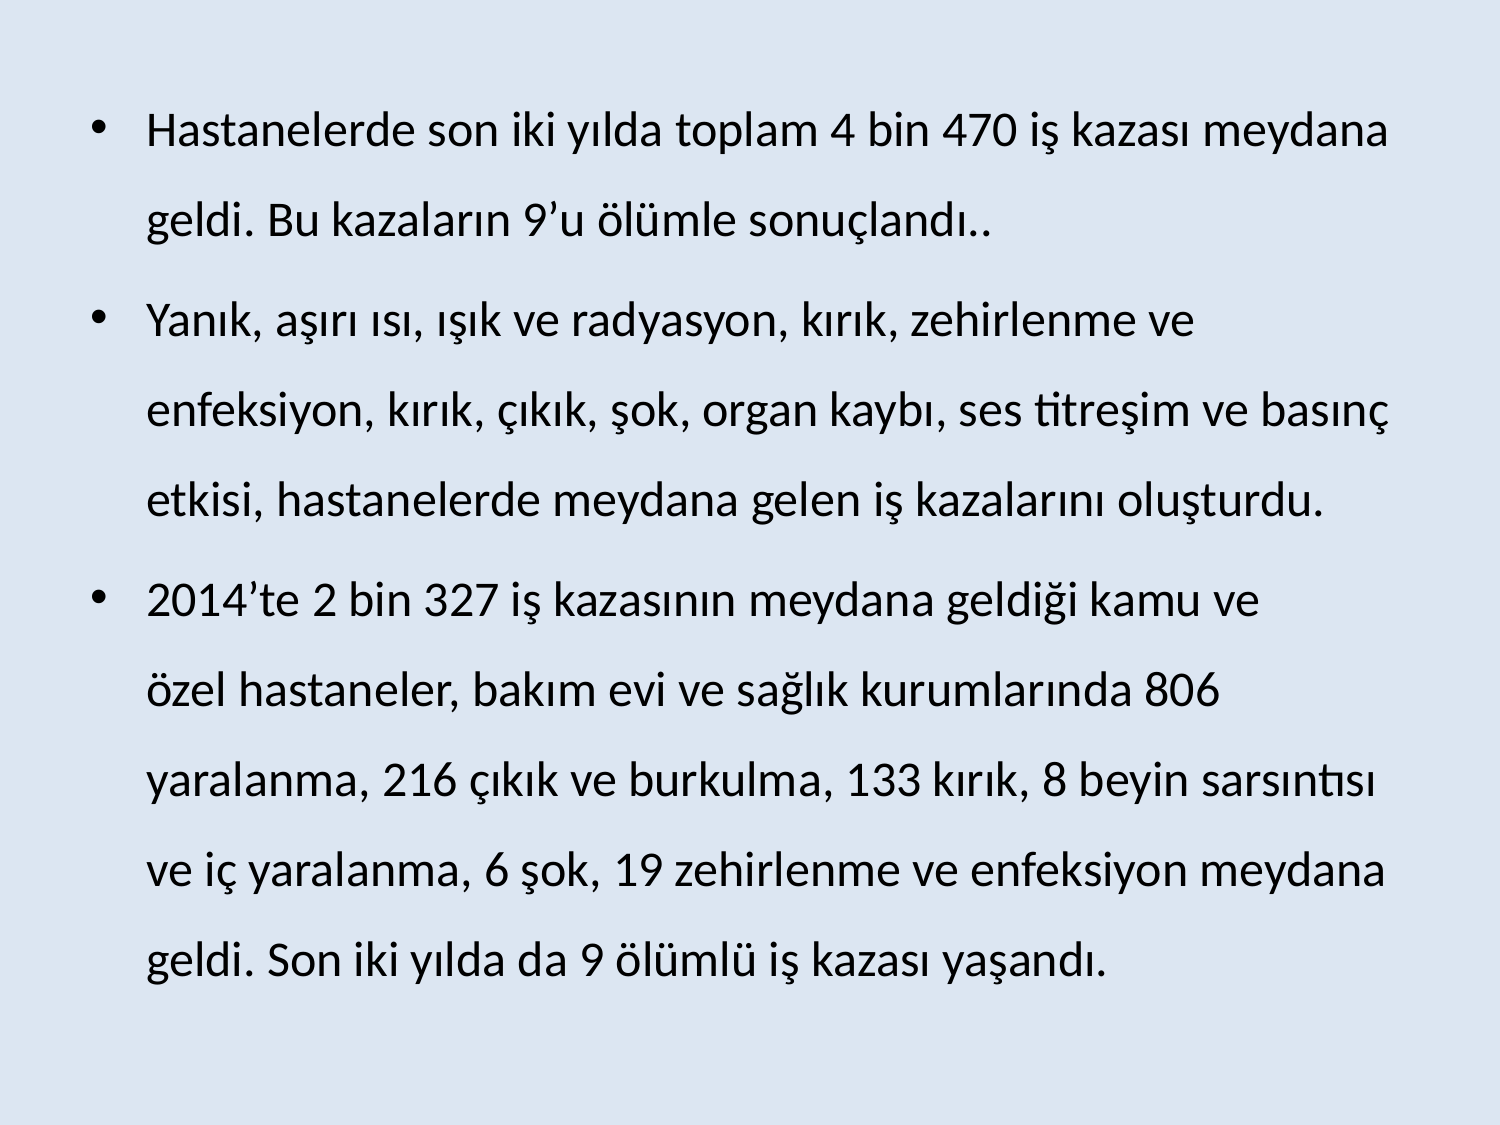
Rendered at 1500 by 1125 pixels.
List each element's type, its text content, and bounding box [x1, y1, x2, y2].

list Hastanelerde son iki yılda toplam 4 bin 470 iş kazası meydana geldi. Bu kazaların 9’u ölümle sonuçlandı.. Yanık, aşırı ısı, ışık ve radyasyon, kırık, zehirlenme ve enfeksiyon, kırık, çıkık, şok, organ kaybı, ses titreşim ve basınç etkisi, hastanelerde meydana gelen iş kazalarını oluşturdu. 2014’te 2 bin 327 iş kazasının meydana geldiği kamu ve özel hastaneler, bakım evi ve sağlık kurumlarında 806 yaralanma, 216 çıkık ve burkulma, 133 kırık, 8 beyin sarsıntısı ve iç yaralanma, 6 şok, 19 zehirlenme ve enfeksiyon meydana geldi. Son iki yılda da 9 ölümlü iş kazası yaşandı. [75, 58, 1425, 1005]
